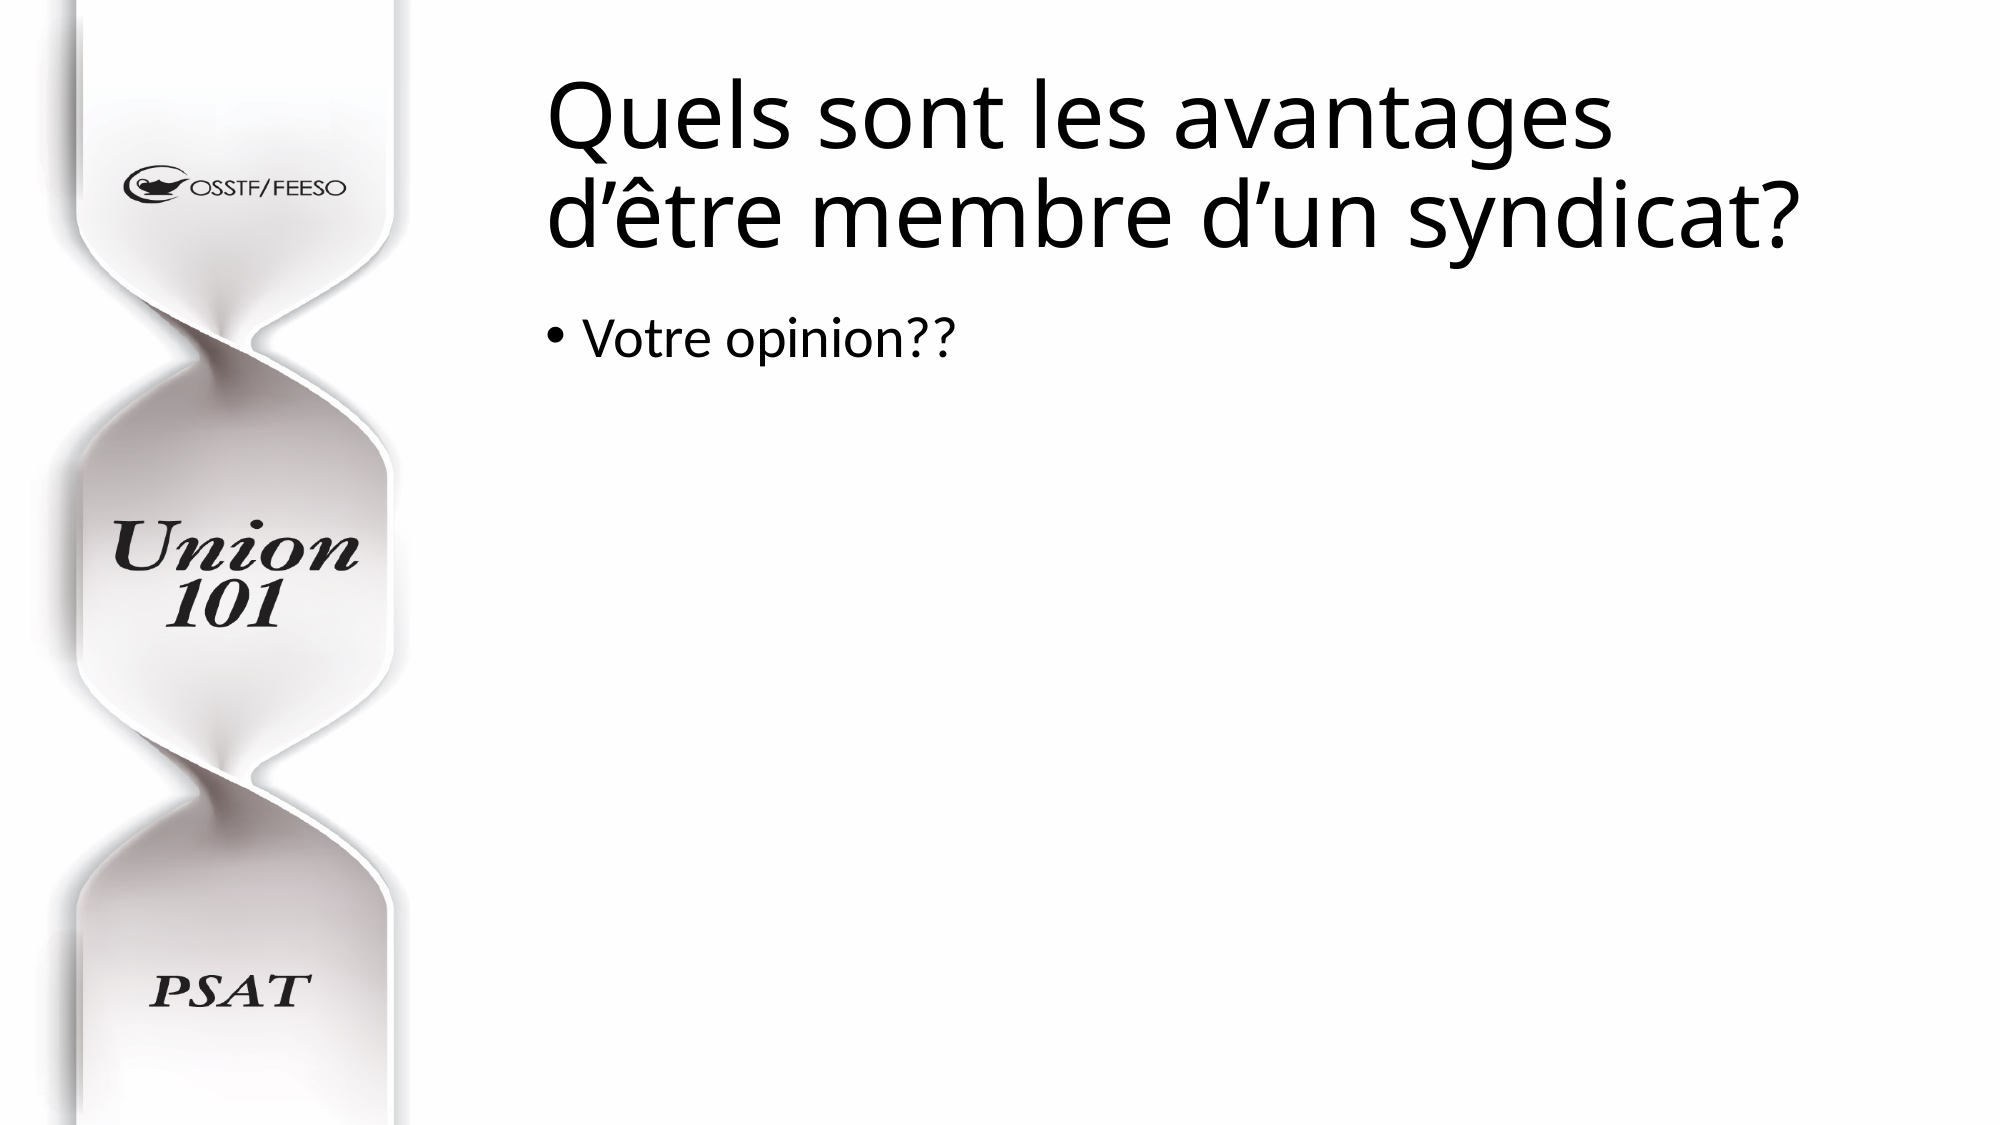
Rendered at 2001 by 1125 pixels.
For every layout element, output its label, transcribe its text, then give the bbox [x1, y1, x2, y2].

list Votre opinion?? [530, 299, 1863, 1014]
picture [0, 0, 2000, 1125]
title Quels sont les avantages d’être membre d’un syndicat? [530, 59, 1863, 278]
